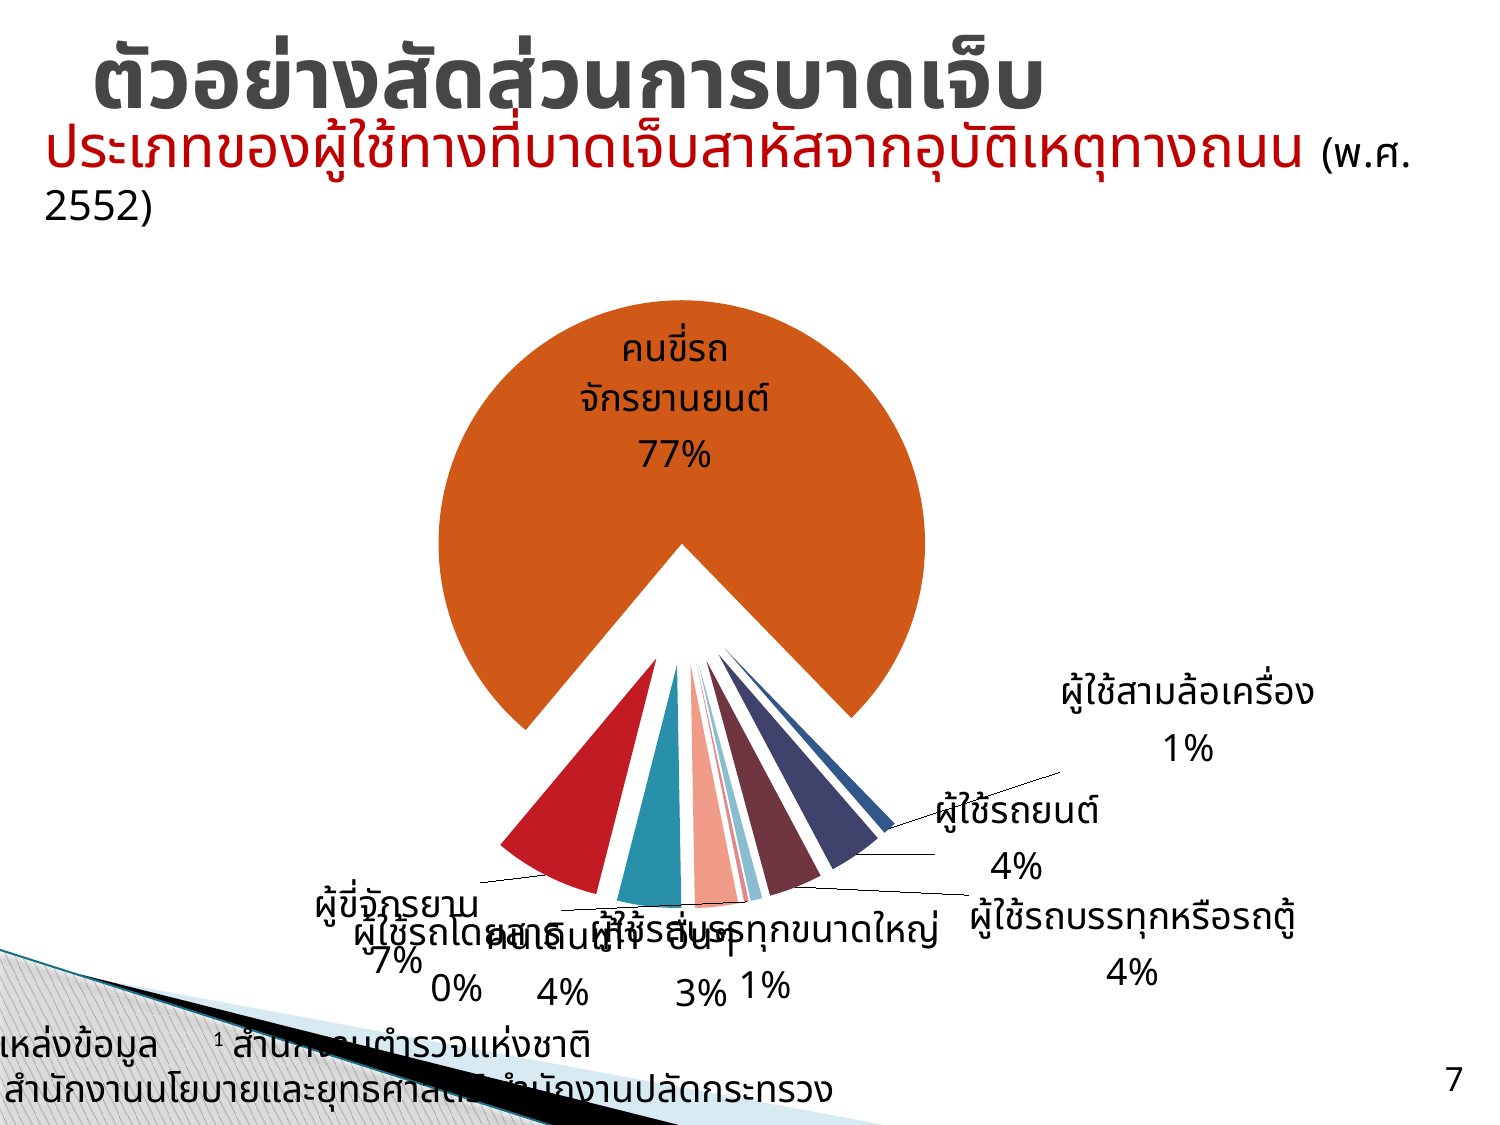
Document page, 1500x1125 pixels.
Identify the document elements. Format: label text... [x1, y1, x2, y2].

text_box แหล่งข้อมูล 1 สำนักงานตำรวจแห่งชาติ 2 สำนักงานนโยบายและยุทธศาสตร์ สำนักงานปลัดกระทรวงสาธารณสุข [0, 1035, 942, 1125]
title ตัวอย่างสัดส่วนการบาดเจ็บ [76, 75, 1427, 121]
text_box [0, 0, 1500, 75]
chart [64, 172, 1448, 1036]
text_box ประเภทของผู้ใช้ทางที่บาดเจ็บสาหัสจากอุบัติเหตุทางถนน (พ.ศ. 2552) [25, 121, 1471, 217]
slide_number 7 [1418, 1051, 1479, 1112]
